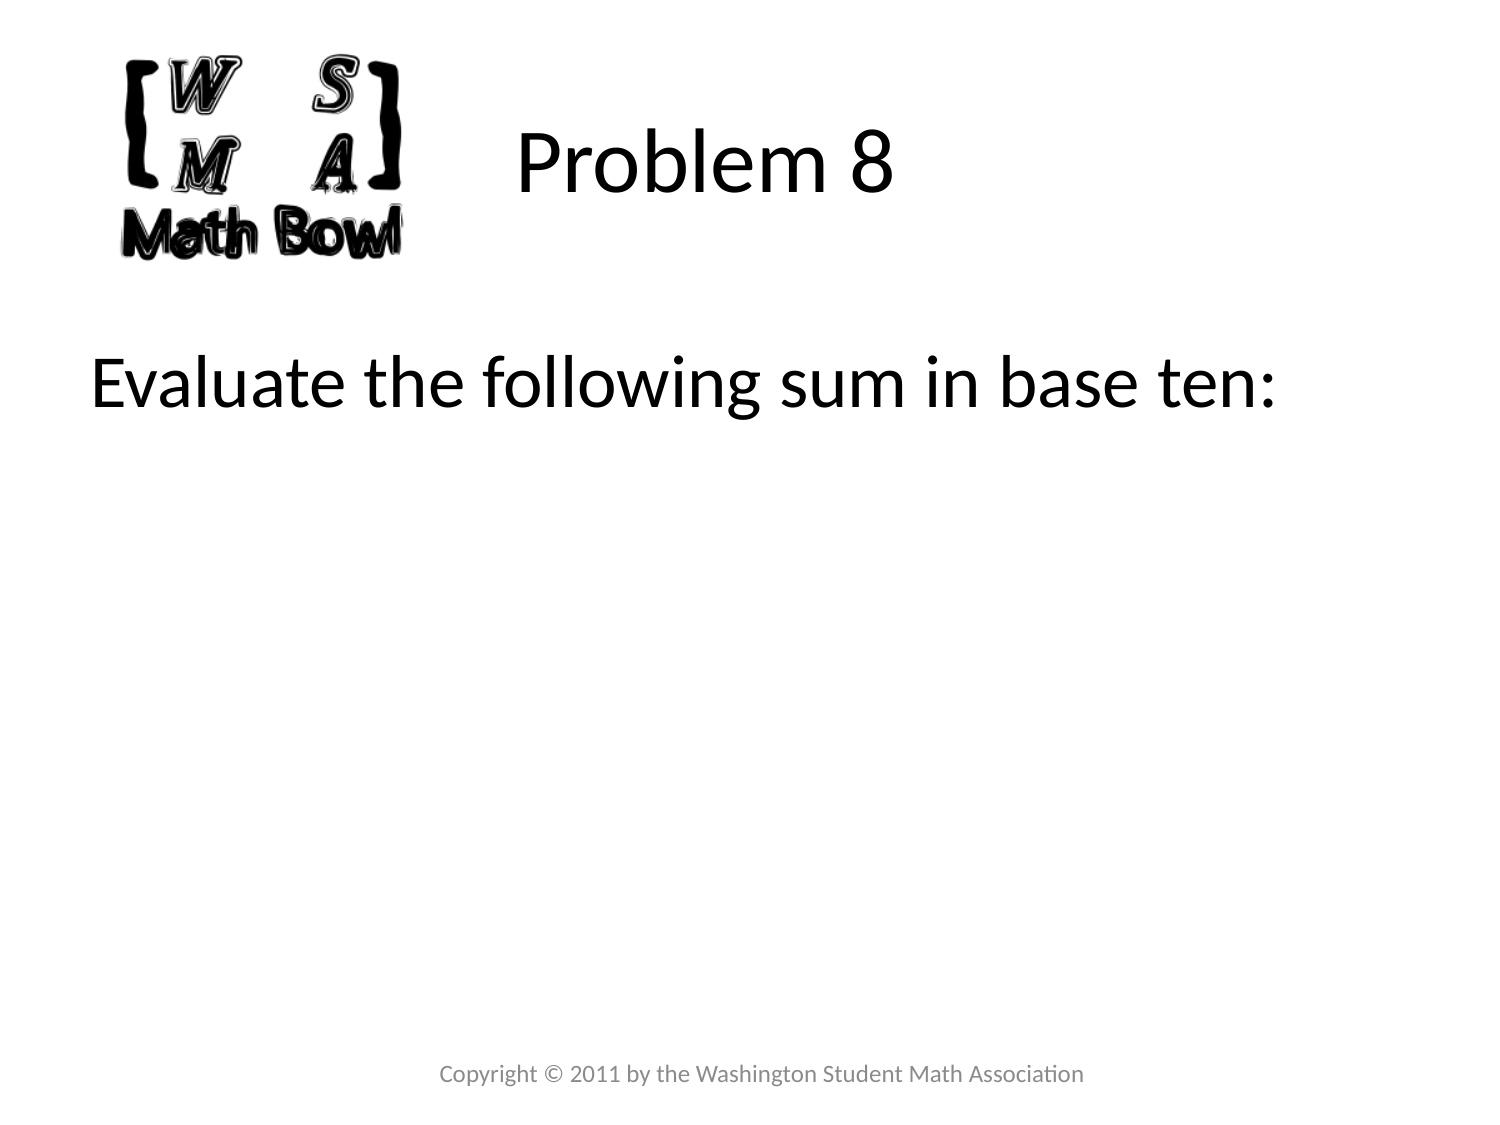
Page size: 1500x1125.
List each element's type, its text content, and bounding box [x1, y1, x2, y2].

title Problem 8 [500, 62, 1425, 250]
footer Copyright © 2011 by the Washington Student Math Association [75, 1042, 1450, 1103]
picture [75, 24, 450, 275]
